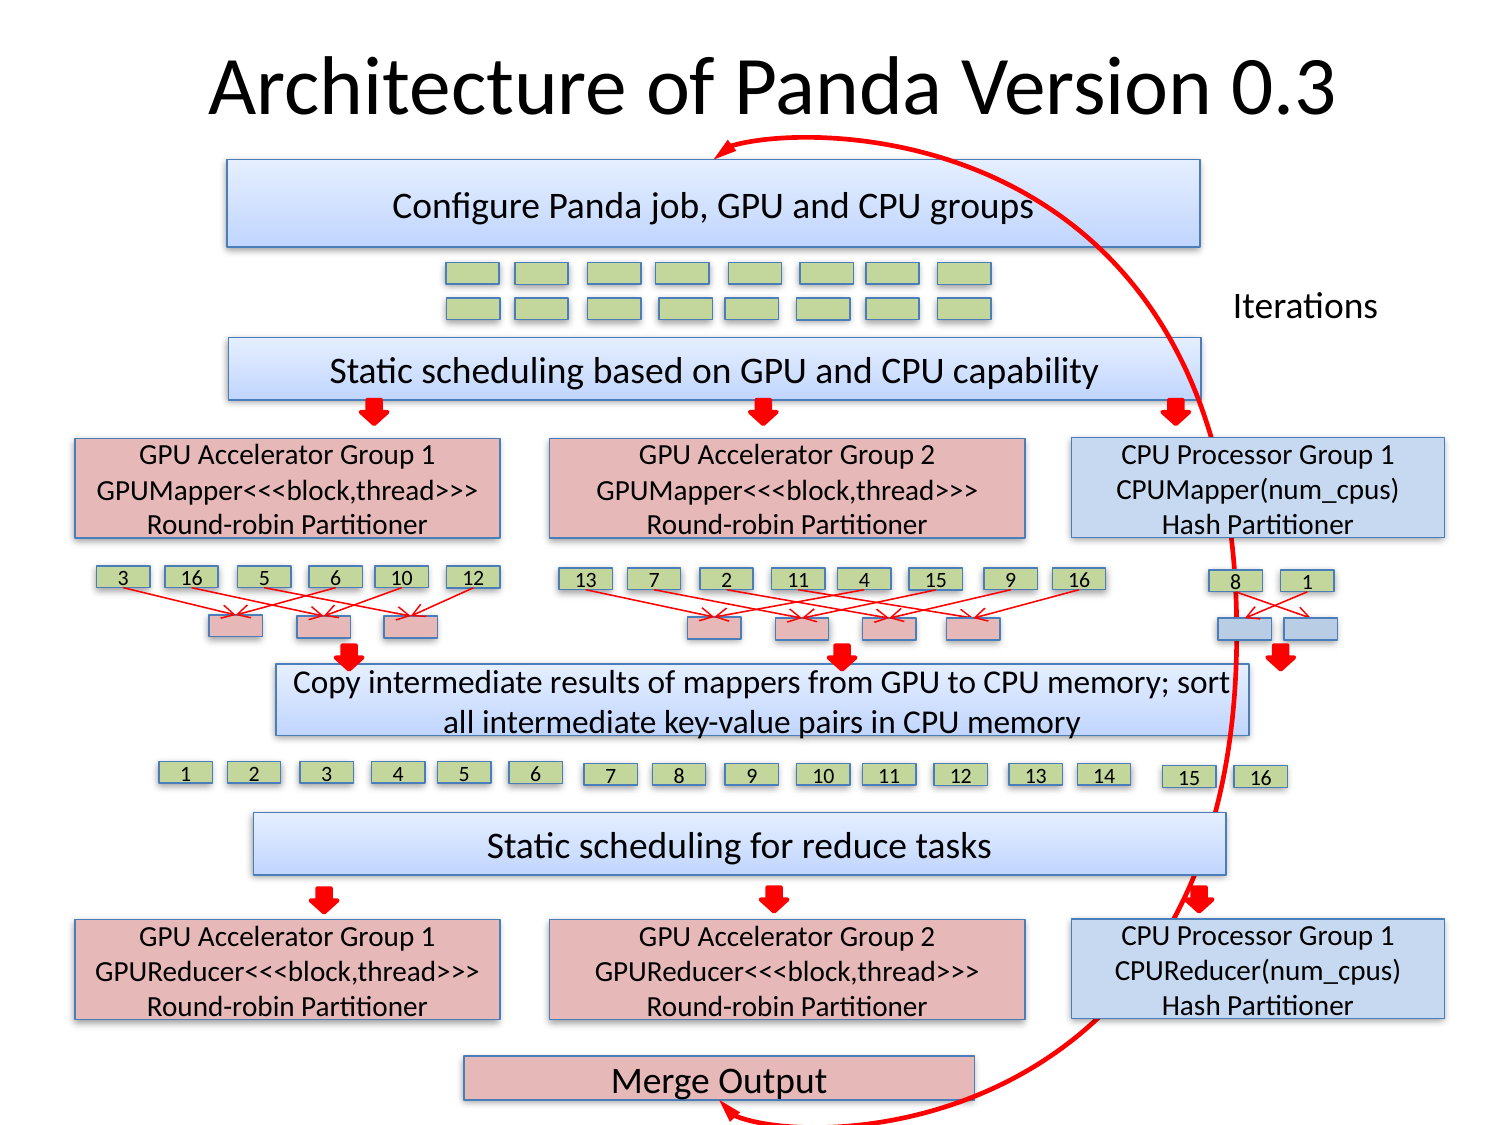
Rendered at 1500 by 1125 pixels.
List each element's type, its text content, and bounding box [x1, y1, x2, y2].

text_box 8 [1208, 569, 1263, 592]
text_box 2 [699, 567, 754, 587]
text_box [973, 589, 1080, 619]
text_box [587, 297, 642, 320]
text_box [358, 397, 390, 426]
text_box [1235, 591, 1243, 619]
text_box 14 [1077, 763, 1131, 786]
text_box 15 [1162, 765, 1217, 788]
text_box [1265, 643, 1297, 672]
text_box 6 [308, 565, 363, 585]
text_box [669, 641, 833, 661]
text_box Merge Output [463, 1055, 975, 1101]
text_box [724, 297, 779, 320]
text_box [826, 643, 858, 672]
text_box 4 [371, 761, 426, 784]
text_box Iterations [1218, 273, 1406, 334]
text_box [1244, 591, 1308, 619]
text_box GPU Accelerator Group 1 GPUMapper<<<block,thread>>> Round-robin Partitioner [74, 438, 501, 539]
text_box 7 [627, 567, 681, 588]
text_box [445, 262, 500, 285]
text_box 5 [237, 565, 292, 585]
text_box 16 [164, 565, 219, 586]
text_box 5 [437, 761, 492, 784]
text_box [865, 262, 920, 285]
text_box [1283, 617, 1338, 641]
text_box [653, 589, 712, 619]
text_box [123, 587, 190, 616]
text_box GPU Accelerator Group 2 GPUReducer<<<block,thread>>> Round-robin Partitioner [549, 919, 1026, 1020]
text_box [208, 626, 242, 637]
text_box [308, 886, 340, 915]
title Architecture of Panda Version 0.3 [98, 0, 1449, 175]
text_box CPU Processor Group 1 CPUMapper(num_cpus) Hash Partitioner [1071, 437, 1445, 538]
text_box 13 [1008, 763, 1063, 786]
text_box [937, 262, 992, 285]
text_box GPU Accelerator Group 2 GPUMapper<<<block,thread>>> Round-robin Partitioner [549, 438, 1026, 539]
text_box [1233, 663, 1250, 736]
text_box 6 [508, 761, 563, 784]
text_box GPU Accelerator Group 1 GPUReducer<<<block,thread>>> Round-robin Partitioner [74, 919, 501, 1020]
text_box 8 [652, 763, 706, 786]
text_box 10 [796, 763, 851, 786]
text_box [514, 262, 569, 285]
text_box 16 [1052, 567, 1106, 590]
text_box [587, 262, 642, 285]
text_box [245, 626, 1187, 633]
text_box [758, 885, 790, 914]
text_box 12 [446, 565, 501, 589]
text_box 7 [583, 763, 638, 786]
text_box [514, 297, 569, 320]
text_box [333, 643, 365, 672]
text_box [658, 297, 713, 320]
text_box 10 [374, 565, 429, 586]
text_box [796, 297, 851, 321]
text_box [191, 587, 262, 617]
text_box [410, 587, 474, 617]
text_box 11 [862, 763, 917, 786]
text_box Static scheduling based on GPU and CPU capability [1173, 337, 1202, 399]
text_box [747, 397, 779, 426]
text_box 12 [933, 763, 988, 786]
text_box 2 [227, 761, 281, 784]
text_box Configure Panda job, GPU and CPU groups [226, 159, 1094, 248]
text_box Static scheduling based on GPU and CPU capability [228, 337, 1196, 401]
text_box 13 [558, 567, 613, 590]
text_box [728, 262, 782, 285]
text_box Configure Panda job, GPU and CPU groups [957, 159, 1201, 248]
text_box [835, 641, 1003, 661]
text_box 3 [96, 565, 151, 588]
text_box [1217, 617, 1272, 641]
text_box [669, 547, 1003, 587]
text_box Copy intermediate results of mappers from GPU to CPU memory; sort all intermediate key-value pairs in CPU memory [275, 663, 1233, 736]
text_box 9 [983, 567, 1038, 588]
text_box 9 [724, 763, 779, 786]
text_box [713, 589, 725, 618]
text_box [585, 589, 652, 618]
text_box [446, 297, 501, 320]
text_box 1 [1280, 569, 1335, 592]
text_box [655, 262, 710, 285]
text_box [263, 587, 409, 617]
text_box 1 [158, 761, 213, 784]
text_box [888, 589, 971, 619]
text_box [1183, 885, 1215, 914]
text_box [801, 589, 887, 619]
text_box 16 [1233, 765, 1288, 788]
text_box Static scheduling for reduce tasks [253, 812, 1227, 876]
text_box CPU Processor Group 1 CPUReducer(num_cpus) Hash Partitioner [1071, 918, 1445, 1019]
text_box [726, 589, 800, 619]
text_box 4 [837, 567, 892, 587]
text_box [799, 262, 854, 285]
text_box [865, 297, 920, 320]
text_box [937, 297, 992, 320]
text_box 11 [771, 567, 826, 587]
text_box 3 [299, 761, 354, 784]
text_box 15 [908, 567, 963, 587]
text_box [1160, 397, 1192, 426]
